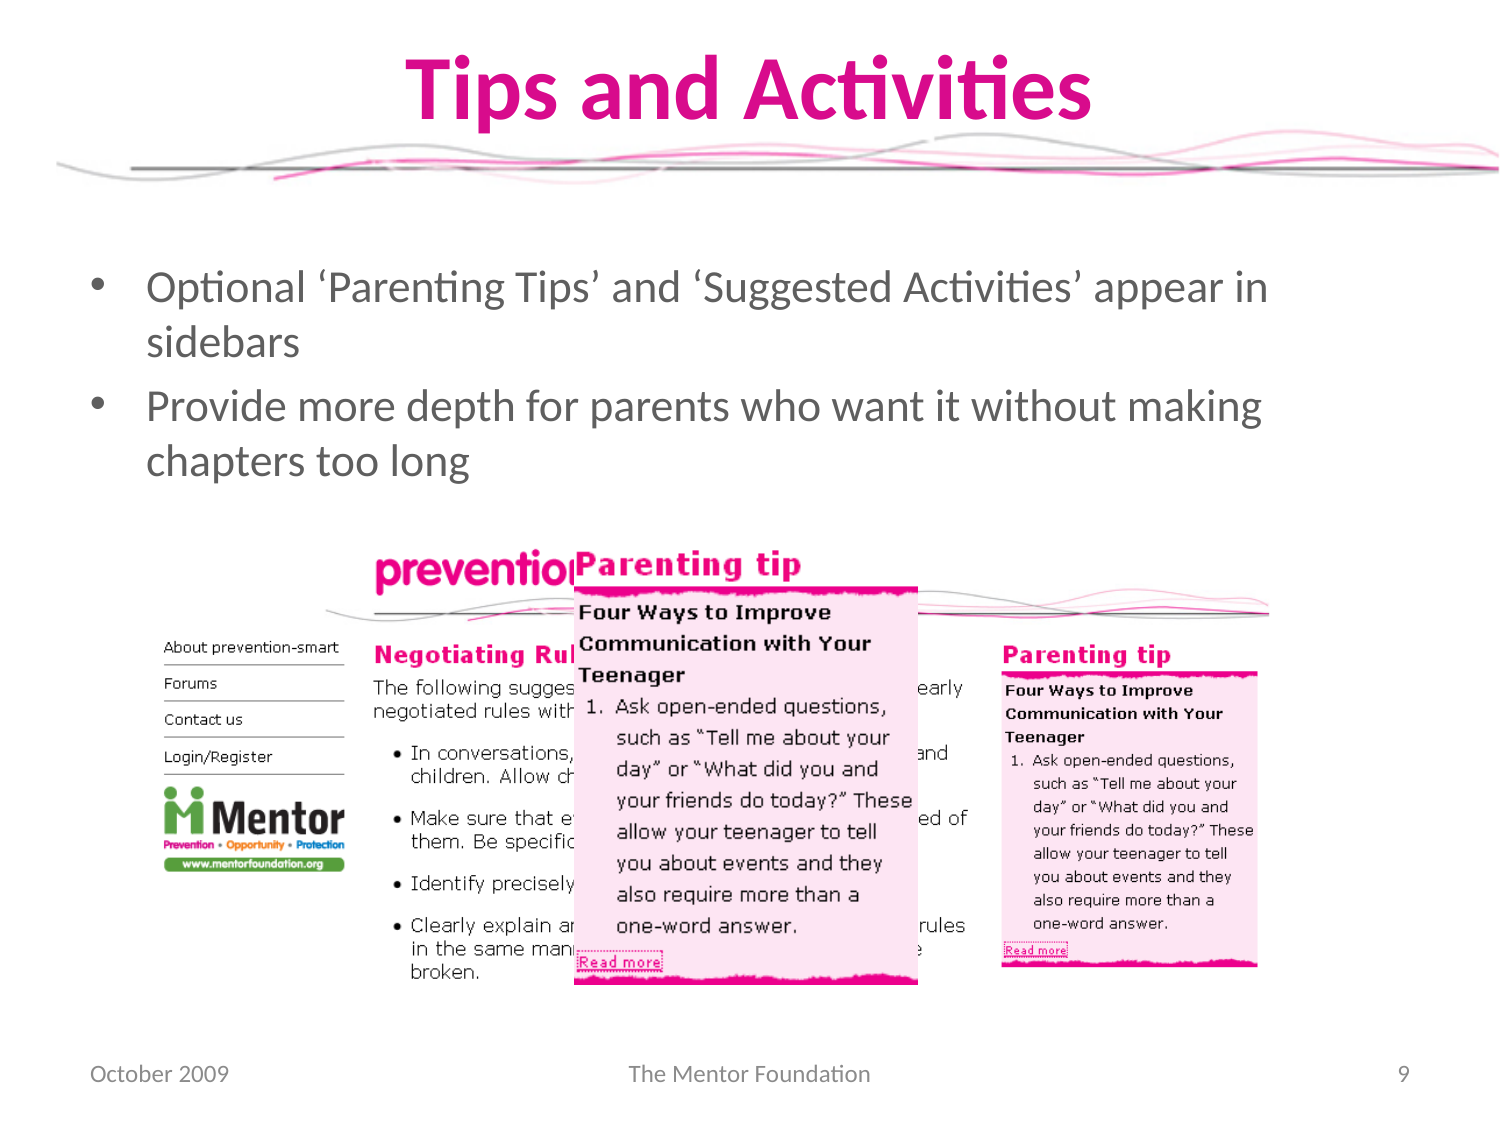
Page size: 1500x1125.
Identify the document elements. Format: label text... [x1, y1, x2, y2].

slide_number 9 [1074, 1042, 1425, 1103]
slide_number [75, 1042, 425, 1103]
picture [55, 116, 1500, 201]
text_box Optional ‘Parenting Tips’ and ‘Suggested Activities’ appear in sidebars Provide more depth for parents who want it without making chapters too long [75, 248, 1407, 1032]
title Tips and Activities [0, 46, 1500, 119]
picture [149, 542, 1290, 1008]
footer The Mentor Foundation [512, 1042, 988, 1103]
